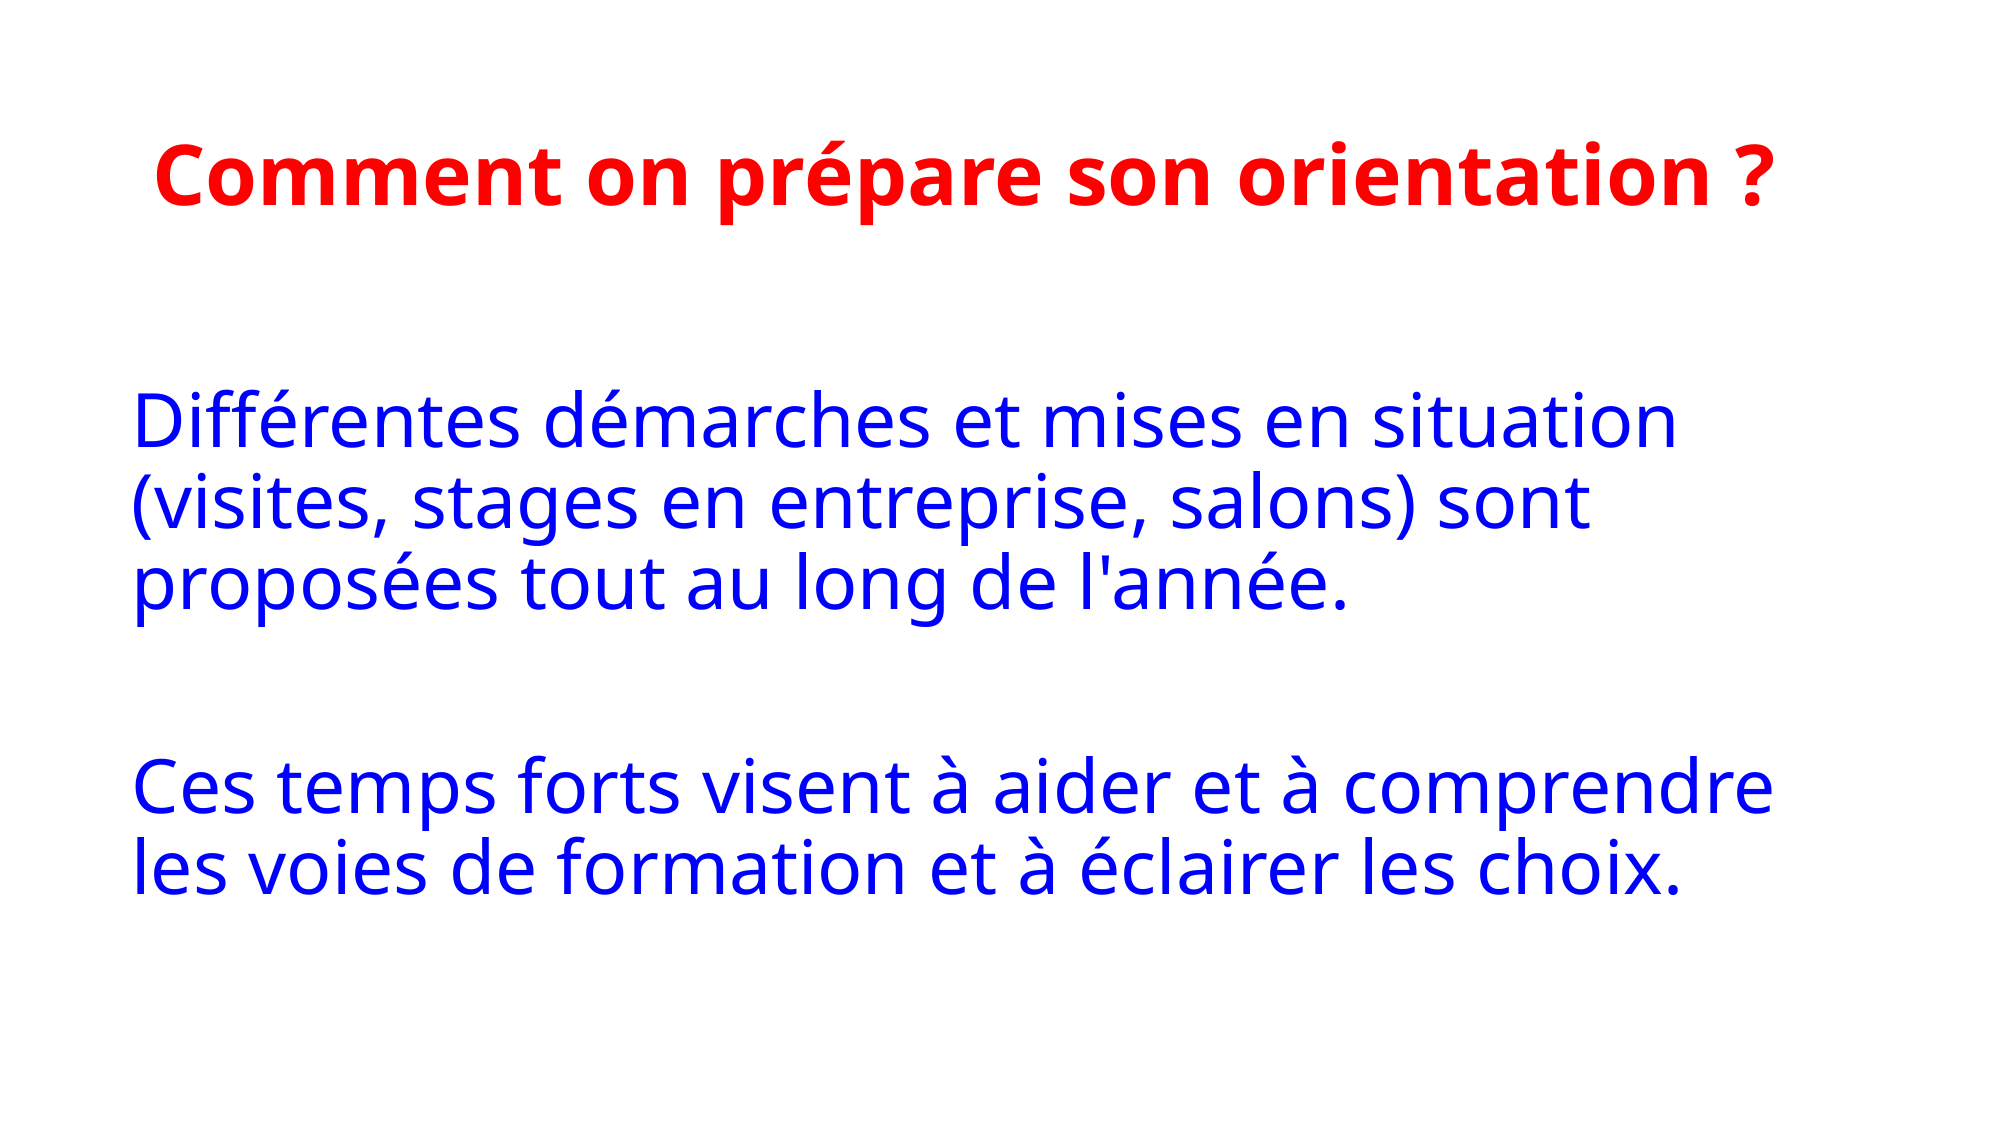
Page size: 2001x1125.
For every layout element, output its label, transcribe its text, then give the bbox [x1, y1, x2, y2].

list Différentes démarches et mises en situation (visites, stages en entreprise, salons) sont proposées tout au long de l'année. Ces temps forts visent à aider et à comprendre les voies de formation et à éclairer les choix. [116, 284, 1842, 999]
title Comment on prépare son orientation ? [137, 87, 1863, 370]
